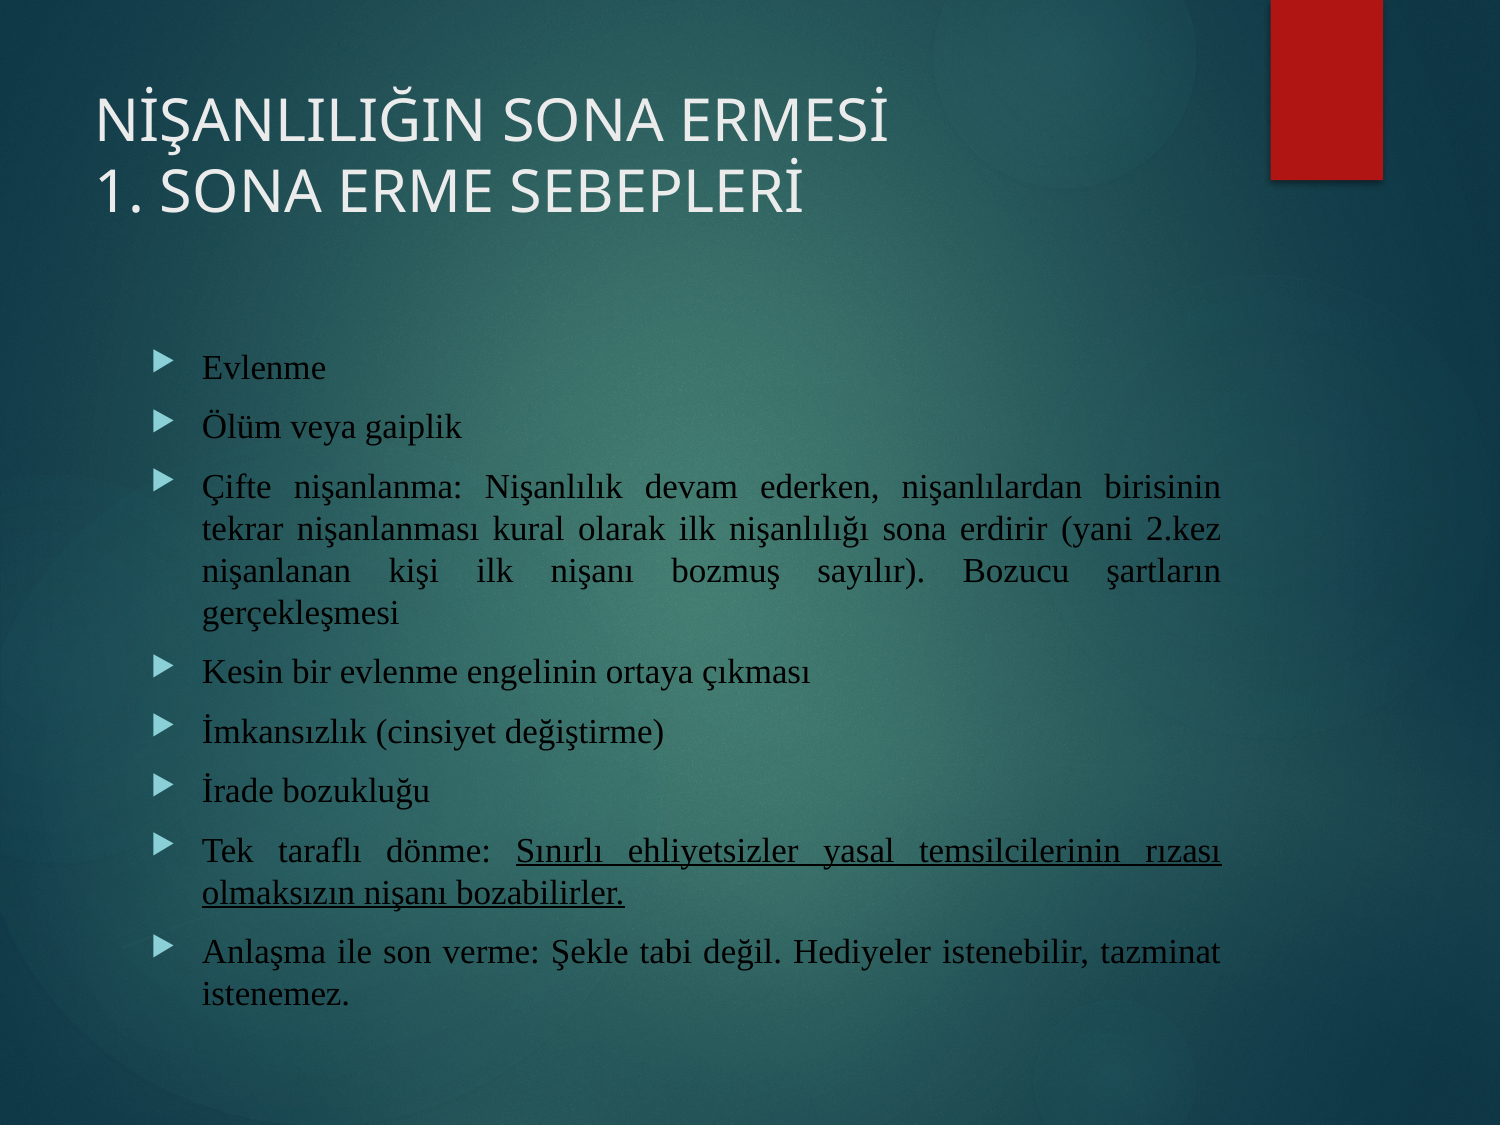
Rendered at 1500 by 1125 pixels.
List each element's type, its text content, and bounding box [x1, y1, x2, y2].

title NİŞANLILIĞIN SONA ERMESİ 1. SONA ERME SEBEPLERİ [79, 74, 1237, 304]
list Evlenme Ölüm veya gaiplik Çifte nişanlanma: Nişanlılık devam ederken, nişanlılardan birisinin tekrar nişanlanması kural olarak ilk nişanlılığı sona erdirir (yani 2.kez nişanlanan kişi ilk nişanı bozmuş sayılır). Bozucu şartların gerçekleşmesi Kesin bir evlenme engelinin ortaya çıkması İmkansızlık (cinsiyet değiştirme) İrade bozukluğu Tek taraflı dönme: Sınırlı ehliyetsizler yasal temsilcilerinin rızası olmaksızın nişanı bozabilirler. Anlaşma ile son verme: Şekle tabi değil. Hediyeler istenebilir, tazminat istenemez. [135, 336, 1237, 1025]
